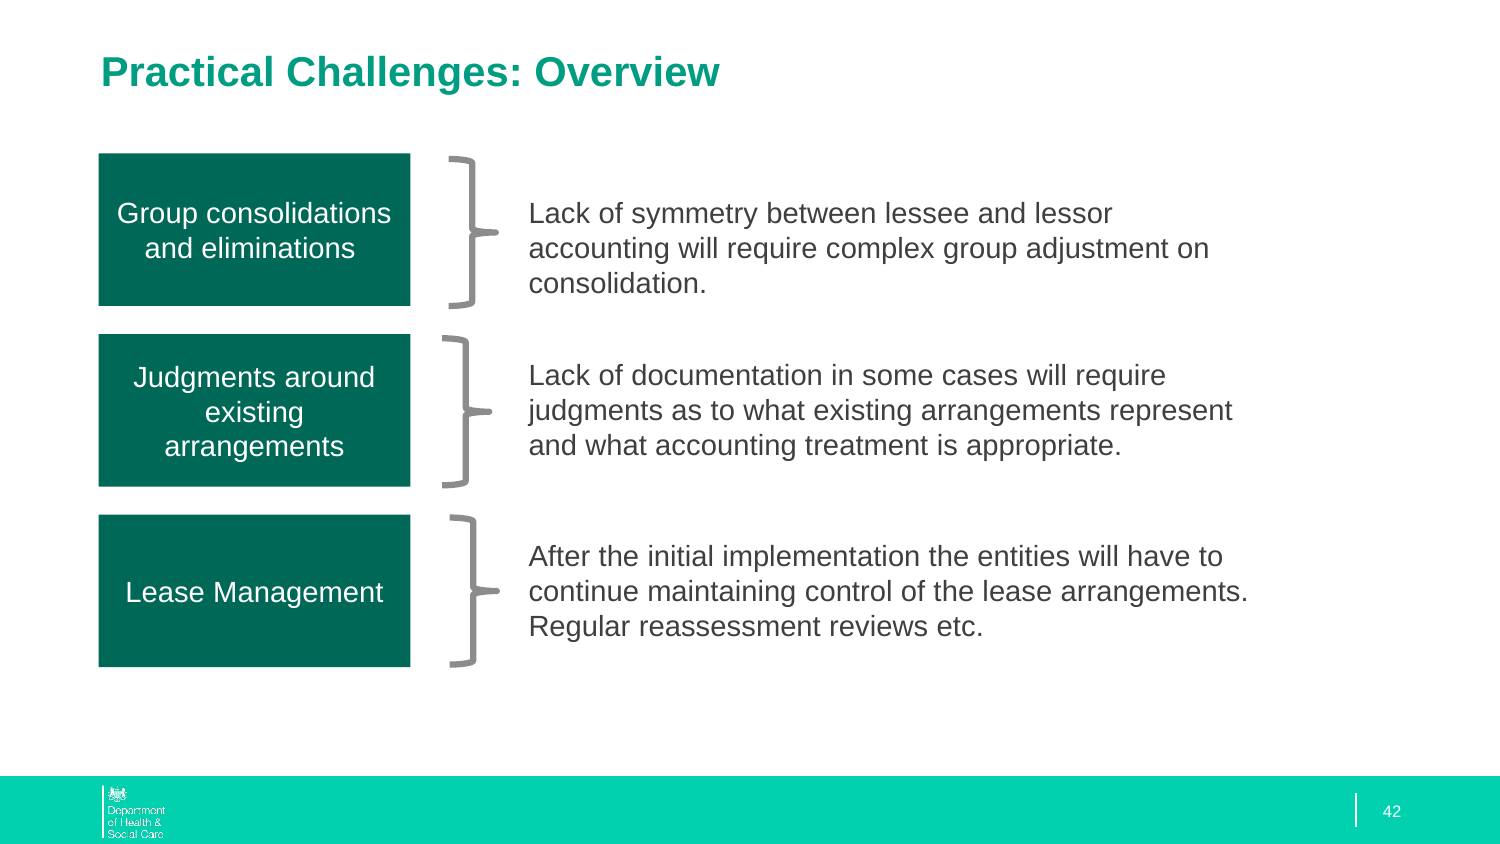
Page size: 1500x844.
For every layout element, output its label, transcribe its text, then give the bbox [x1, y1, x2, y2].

text_box Lease Management [97, 513, 412, 669]
text_box After the initial implementation the entities will have to continue maintaining control of the lease arrangements. Regular reassessment reviews etc. [513, 530, 1275, 650]
text_box [449, 516, 498, 666]
text_box Judgments around existing arrangements [97, 332, 412, 489]
text_box Group consolidations and eliminations [97, 151, 412, 308]
title Practical Challenges: Overview [100, 45, 1400, 154]
text_box Lack of documentation in some cases will require judgments as to what existing arrangements represent and what accounting treatment is appropriate. [513, 348, 1275, 469]
text_box [442, 337, 491, 487]
text_box Lack of symmetry between lessee and lessor accounting will require complex group adjustment on consolidation. [513, 186, 1275, 307]
picture [102, 785, 165, 838]
text_box [448, 158, 497, 307]
